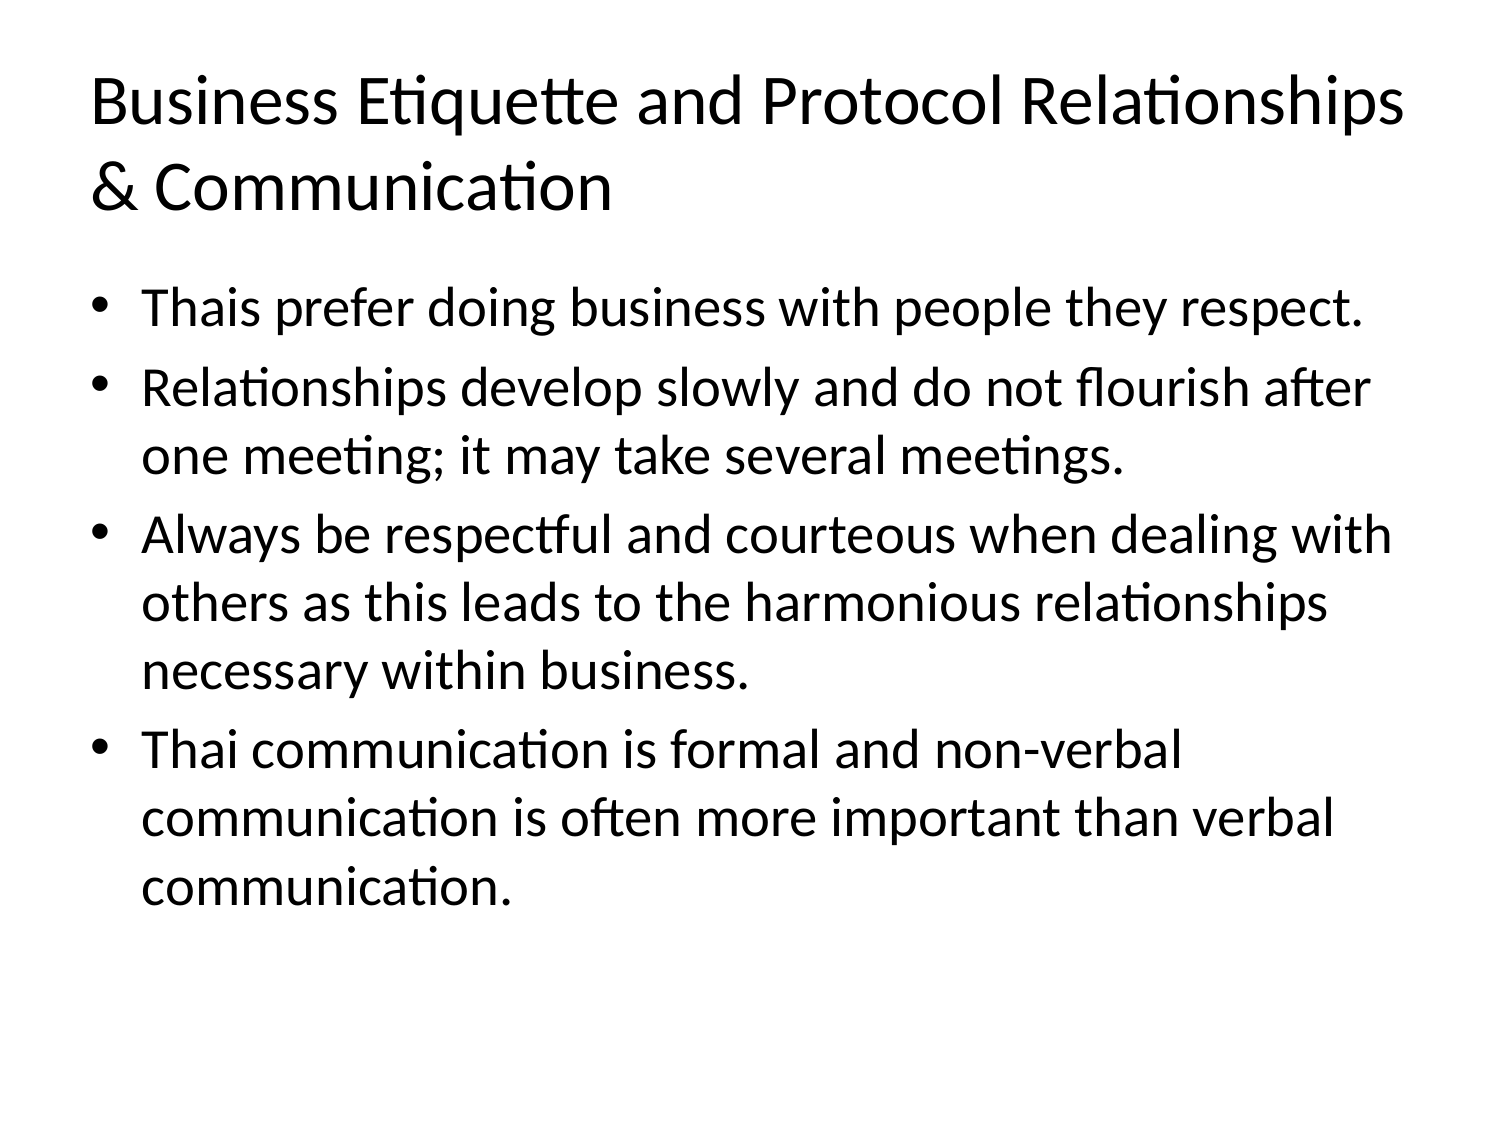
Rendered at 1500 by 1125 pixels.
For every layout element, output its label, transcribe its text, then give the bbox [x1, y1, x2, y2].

list Thais prefer doing business with people they respect. Relationships develop slowly and do not flourish after one meeting; it may take several meetings. Always be respectful and courteous when dealing with others as this leads to the harmonious relationships necessary within business. Thai communication is formal and non-verbal communication is often more important than verbal communication. [75, 262, 1425, 1005]
title Business Etiquette and Protocol Relationships & Communication [75, 45, 1425, 233]
